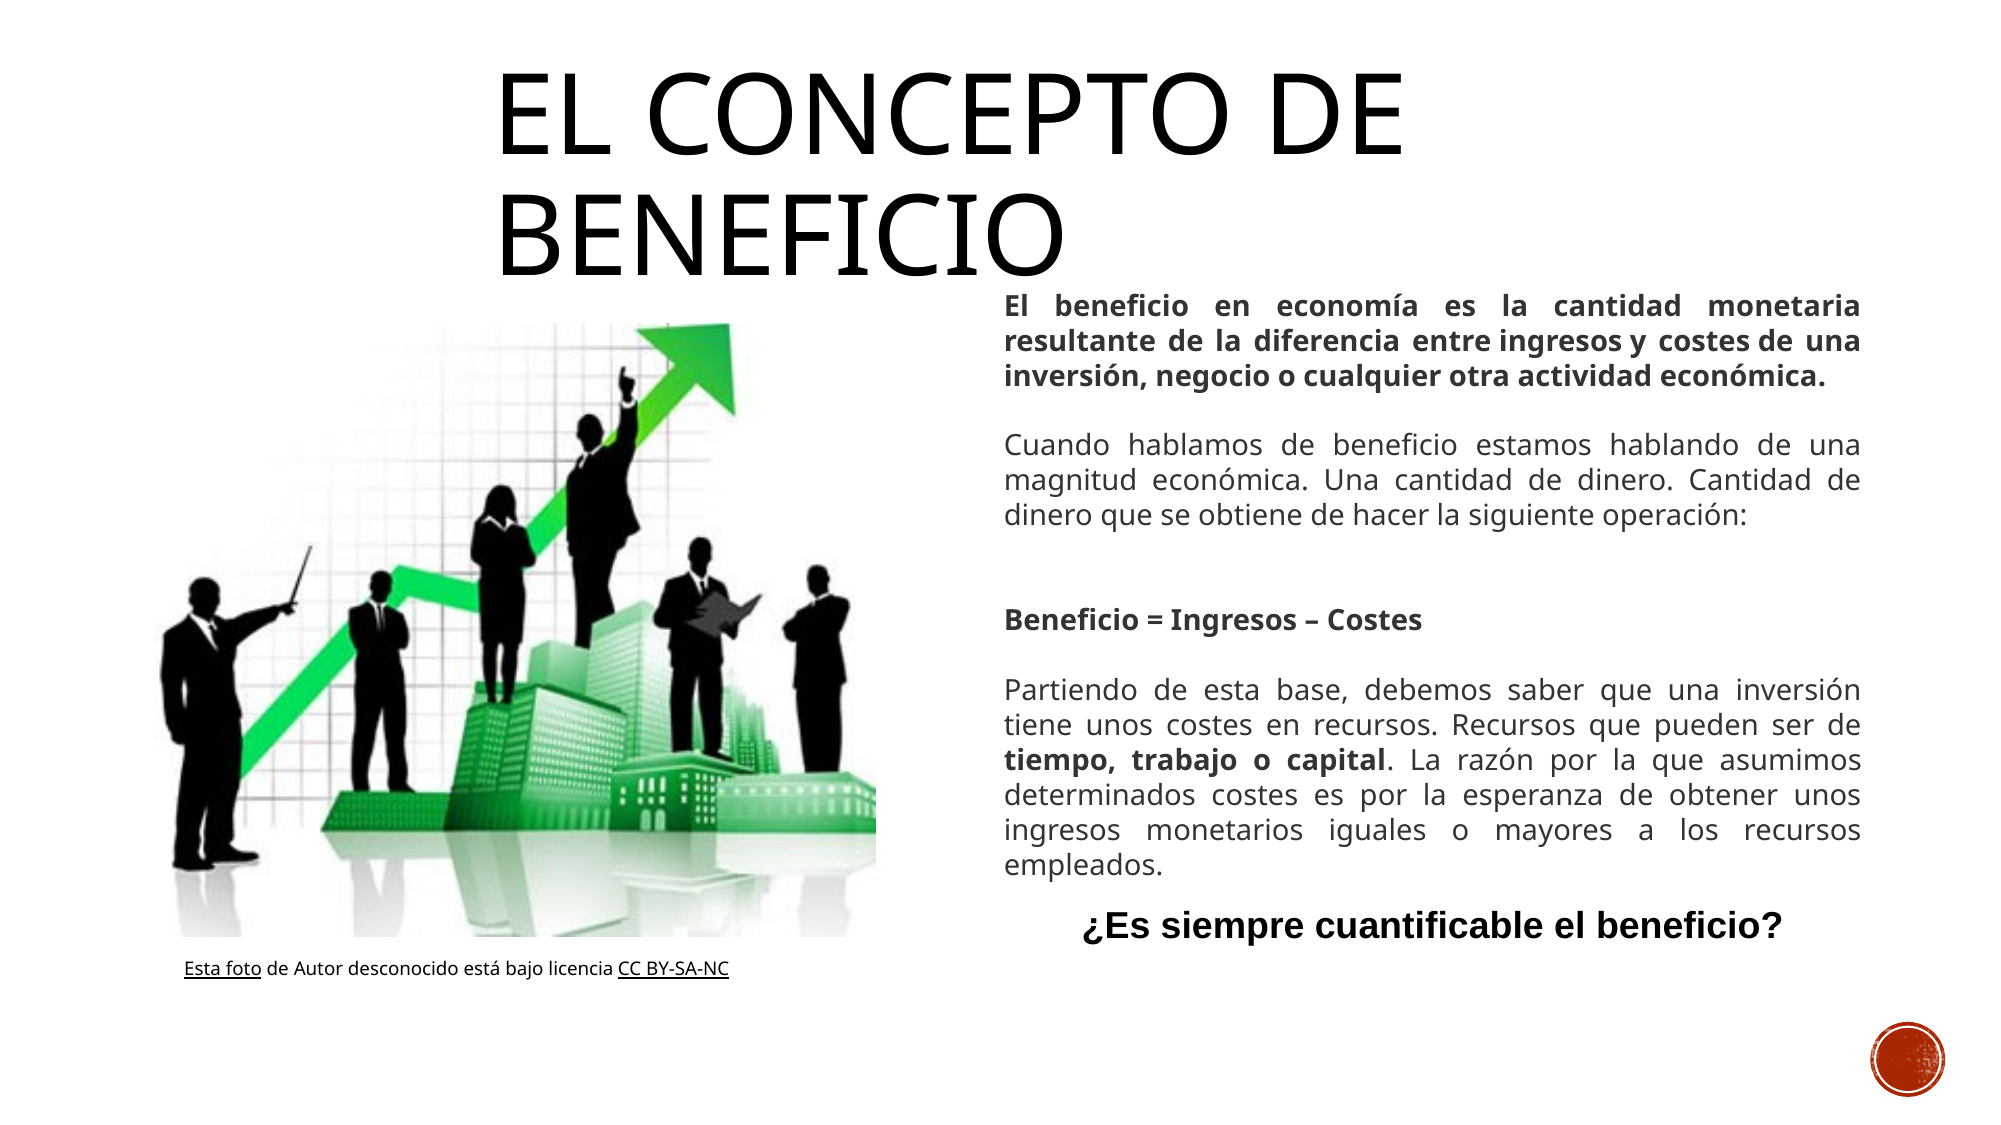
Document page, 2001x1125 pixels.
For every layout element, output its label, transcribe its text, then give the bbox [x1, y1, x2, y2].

text_box Esta foto de Autor desconocido está bajo licencia CC BY-SA-NC [169, 949, 890, 990]
text_box EL CONCEPTO DE BENEFICIO [477, 46, 1582, 311]
picture [1870, 1021, 1946, 1097]
text_box El beneficio en economía es la cantidad monetaria resultante de la diferencia entre ingresos y costes de una inversión, negocio o cualquier otra actividad económica. Cuando hablamos de beneficio estamos hablando de una magnitud económica. Una cantidad de dinero. Cantidad de dinero que se obtiene de hacer la siguiente operación: Beneficio = Ingresos – Costes Partiendo de esta base, debemos saber que una inversión tiene unos costes en recursos. Recursos que pueden ser de tiempo, trabajo o capital. La razón por la que asumimos determinados costes es por la esperanza de obtener unos ingresos monetarios iguales o mayores a los recursos empleados. ¿Es siempre cuantificable el beneficio? [988, 279, 1878, 1019]
picture [154, 323, 876, 937]
